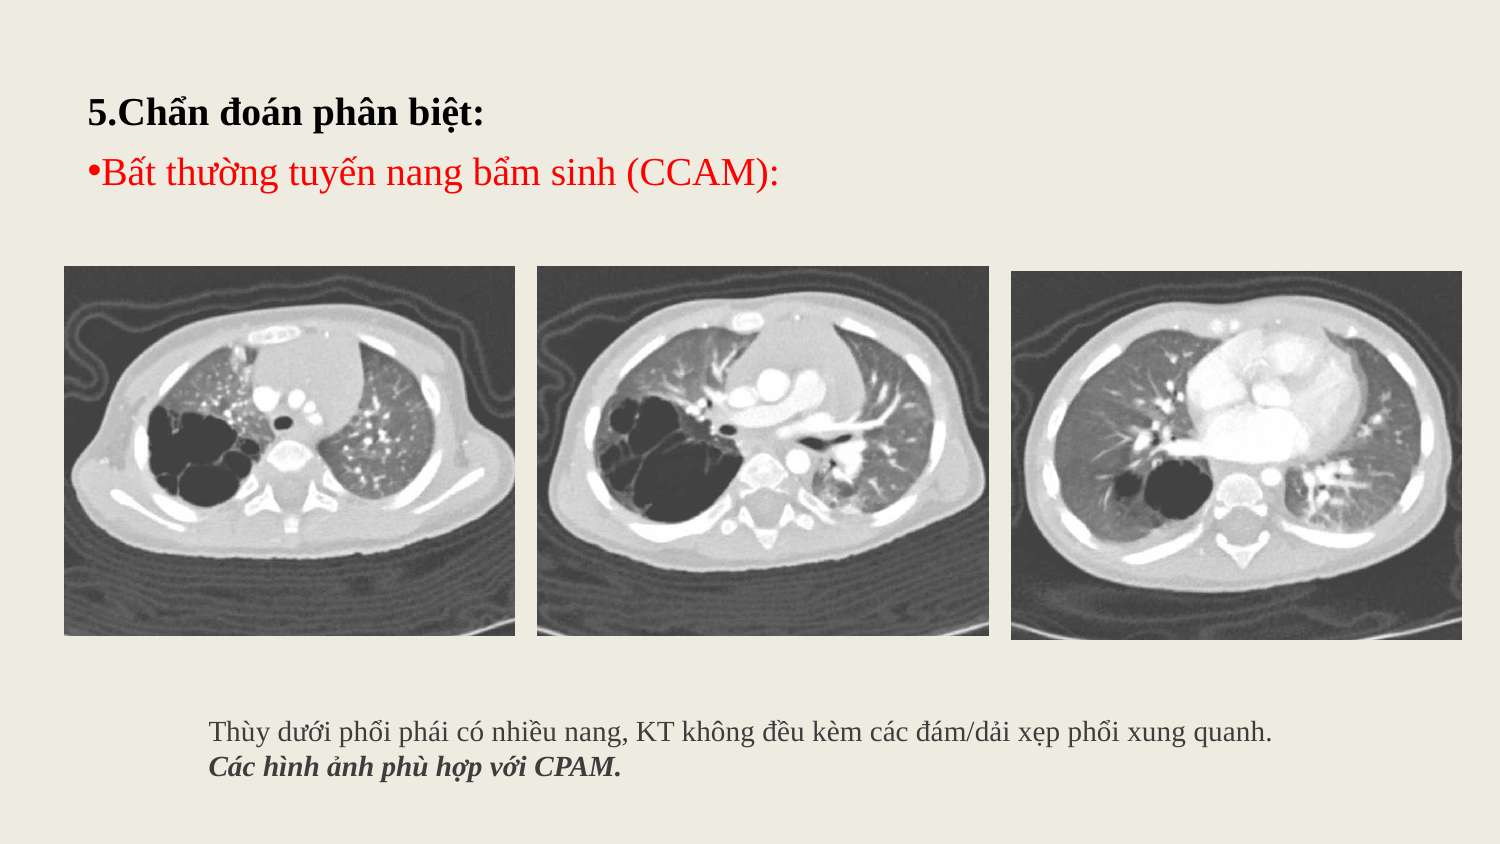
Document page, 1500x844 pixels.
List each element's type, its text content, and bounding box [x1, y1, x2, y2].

picture [63, 266, 515, 636]
picture [537, 266, 989, 636]
text_box Thùy dưới phổi phái có nhiều nang, KT không đều kèm các đám/dải xẹp phổi xung quanh. Các hình ảnh phù hợp với CPAM. [193, 705, 1307, 790]
list Chẩn đoán phân biệt: Bất thường tuyến nang bẩm sinh (CCAM): [87, 71, 1413, 561]
picture [1011, 270, 1462, 640]
